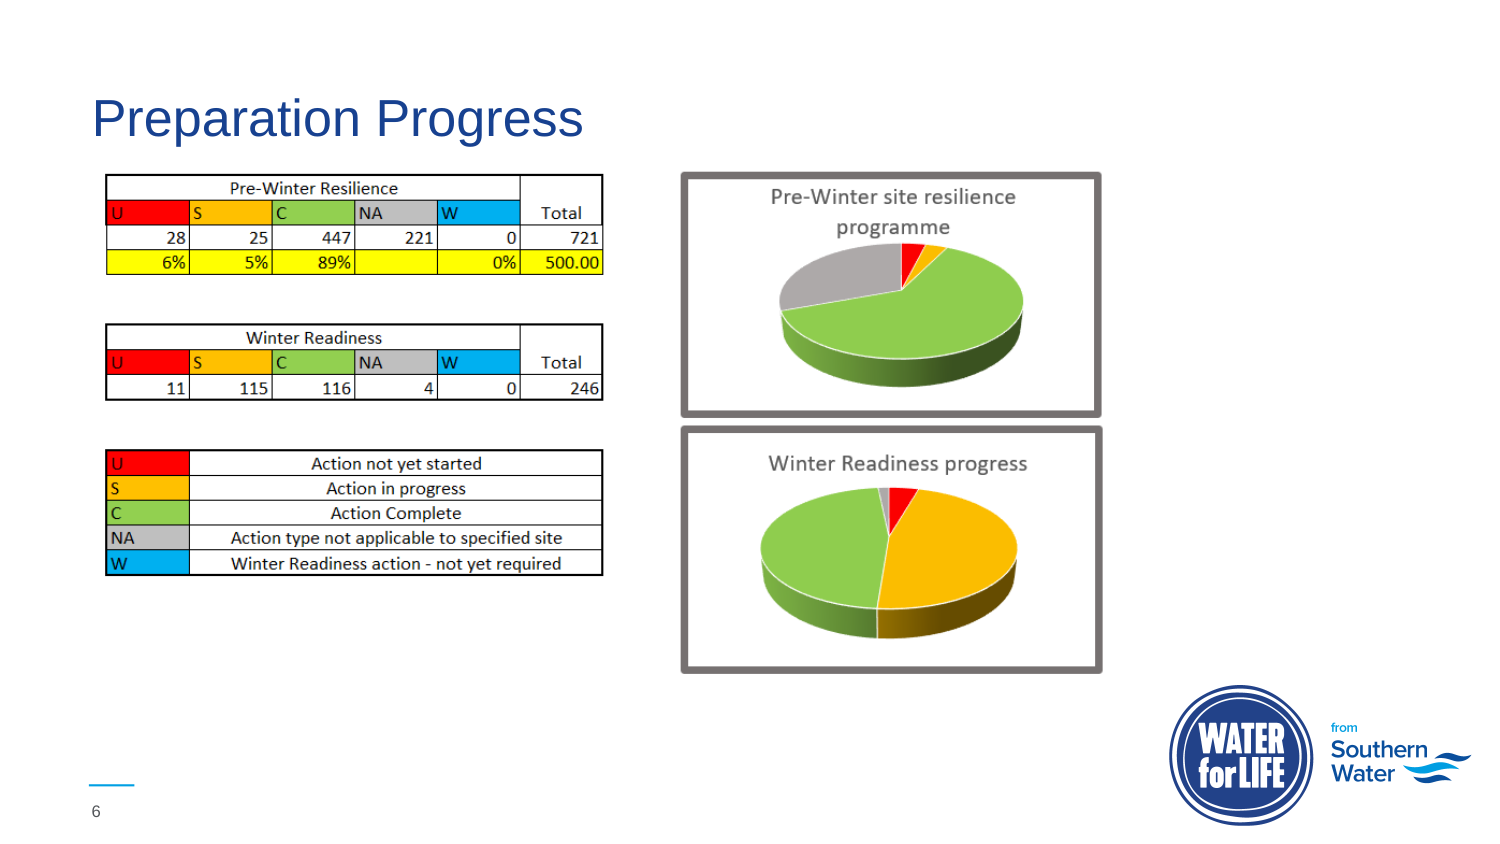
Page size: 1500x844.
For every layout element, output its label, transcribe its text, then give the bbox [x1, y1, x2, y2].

title Preparation Progress [76, 76, 1424, 195]
picture [0, 0, 1500, 844]
slide_number 6 [76, 788, 136, 834]
